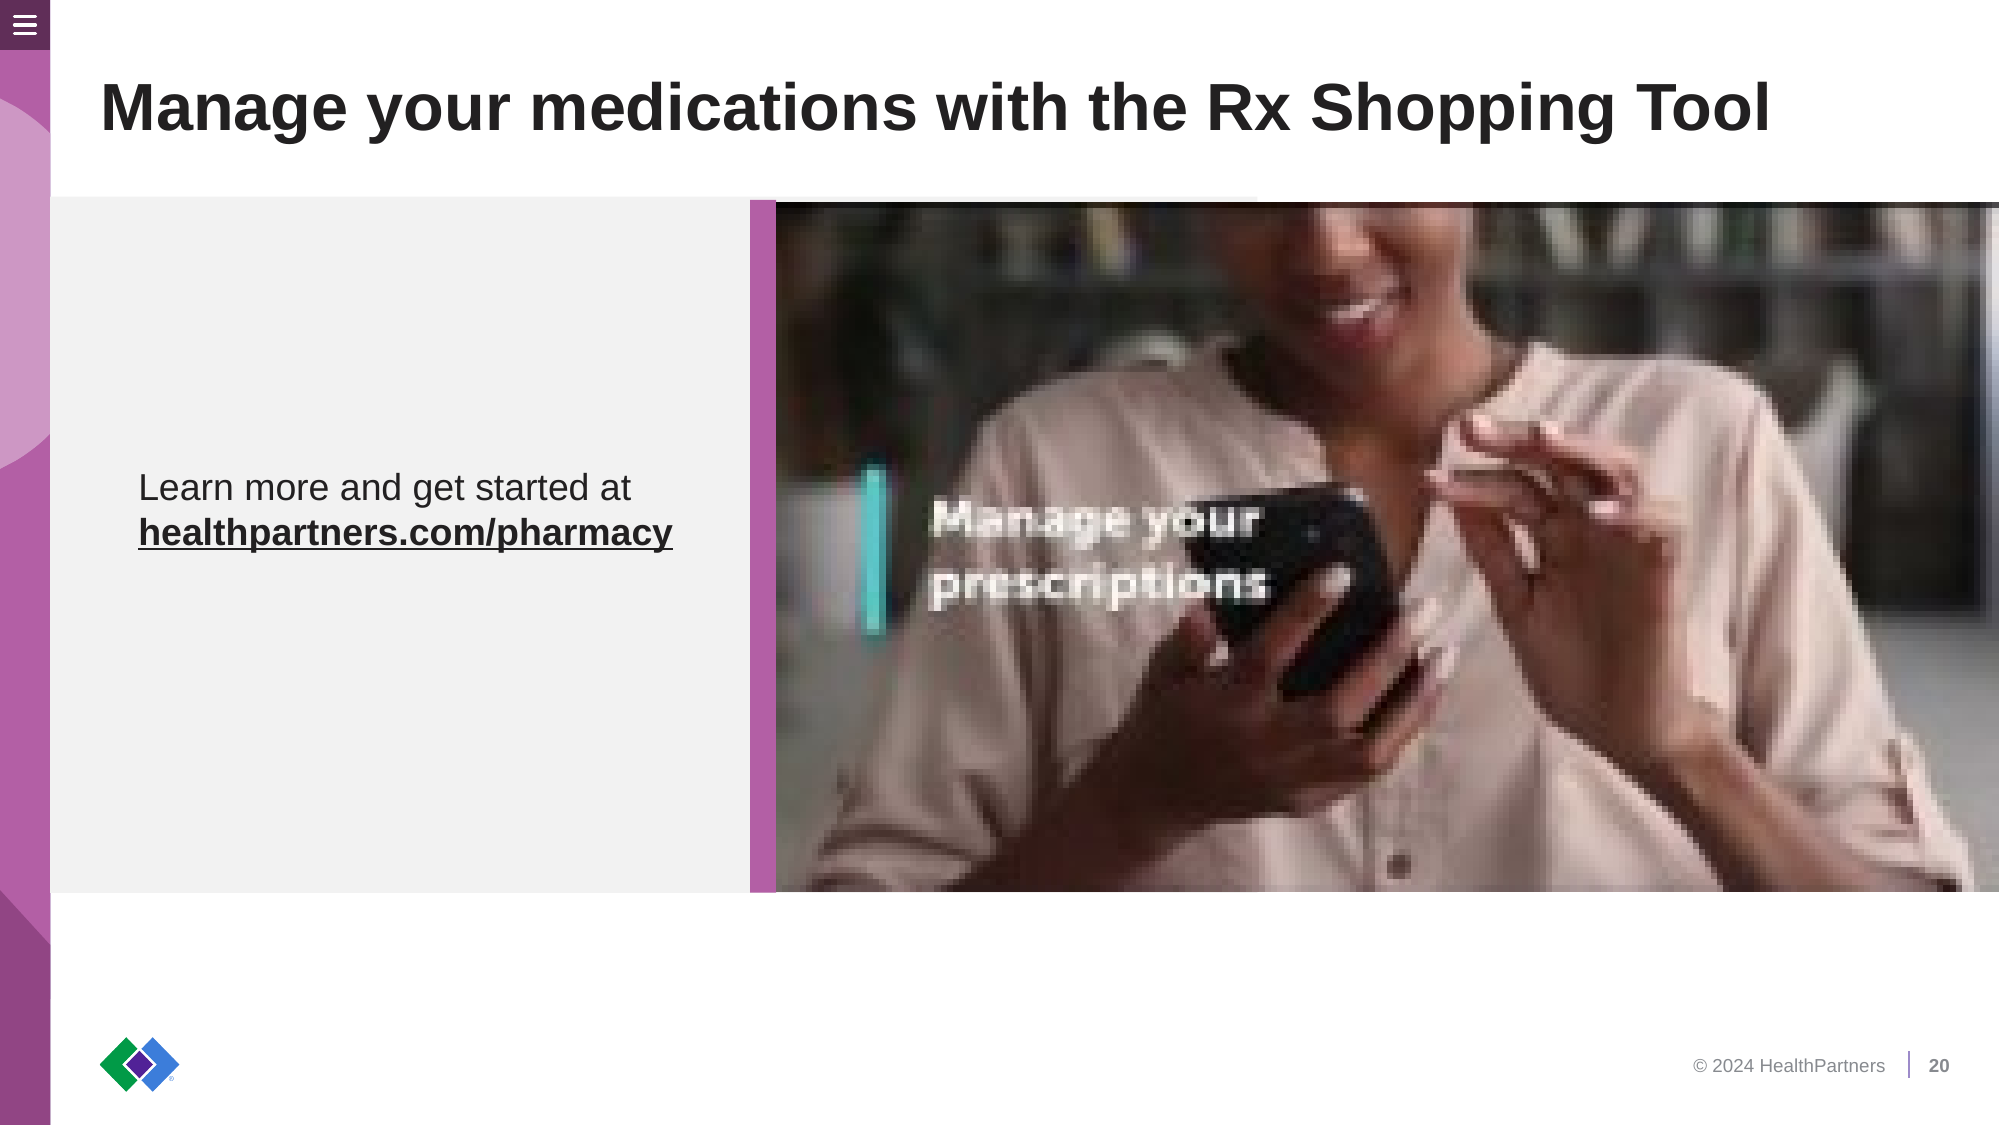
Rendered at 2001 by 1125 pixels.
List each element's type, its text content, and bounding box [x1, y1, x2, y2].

title Manage your medications with the Rx Shopping Tool [100, 43, 1814, 174]
text_box [49, 196, 1258, 894]
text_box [0, 0, 50, 50]
text_box [749, 199, 777, 894]
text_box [775, 201, 2000, 893]
text_box Learn more and get started at healthpartners.com/pharmacy [137, 312, 691, 704]
